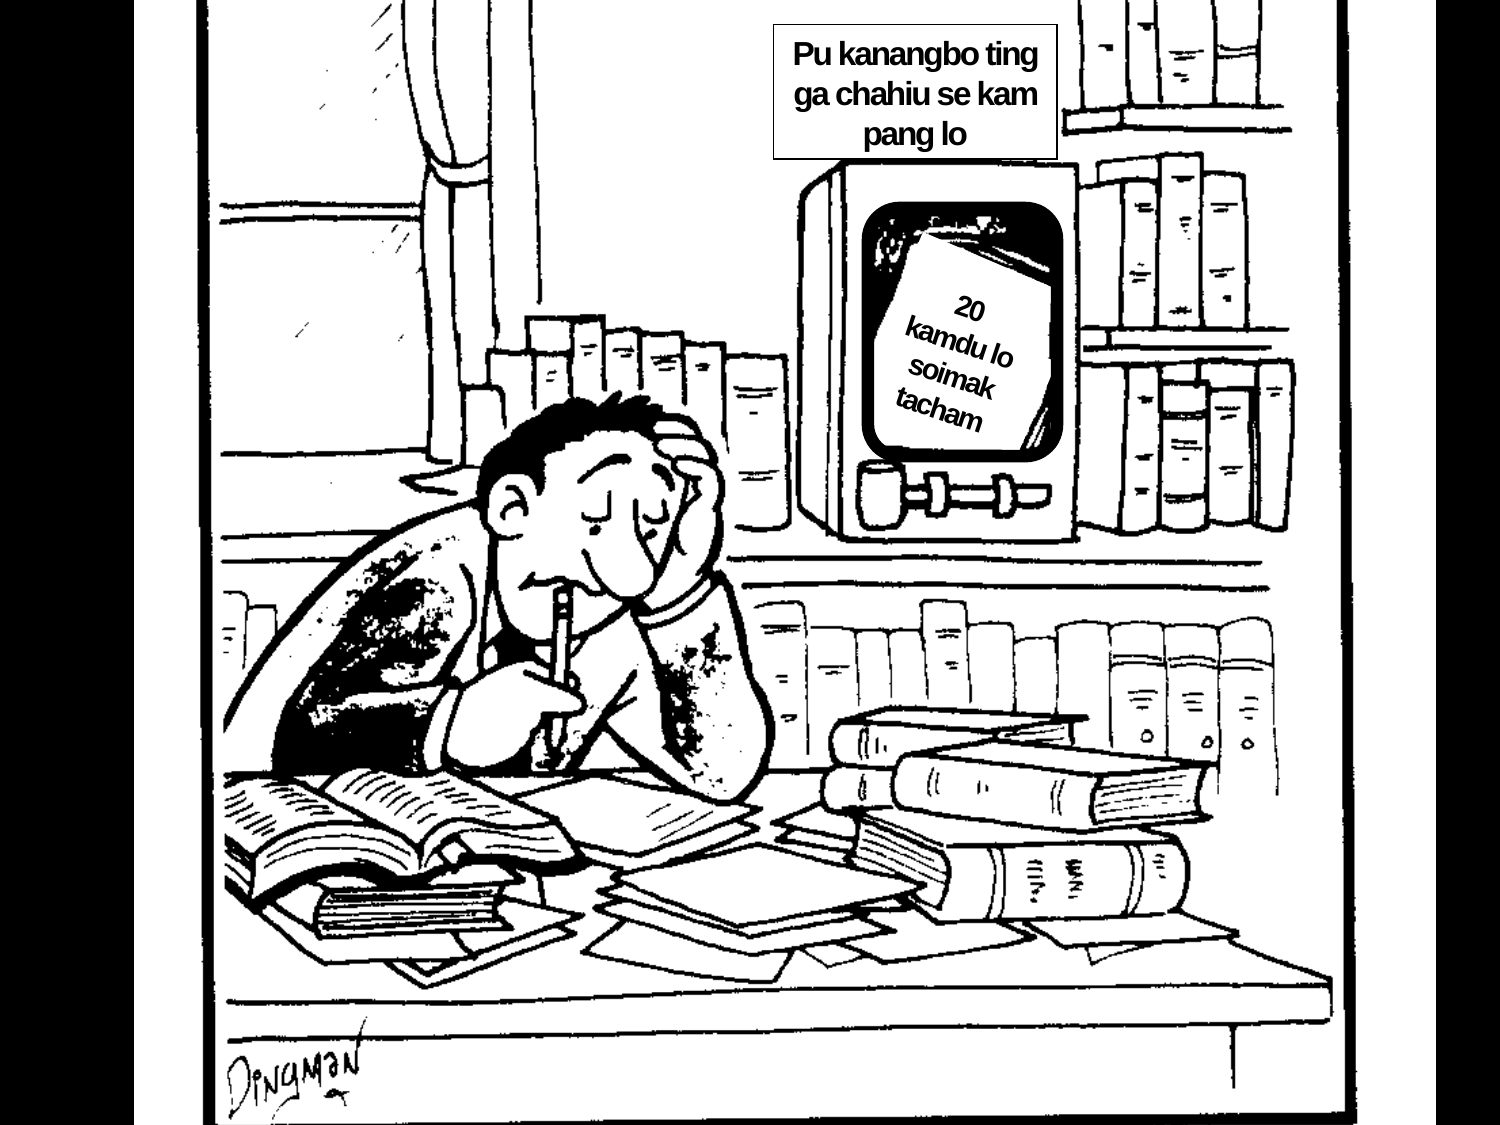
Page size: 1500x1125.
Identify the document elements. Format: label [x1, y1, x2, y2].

picture [134, 0, 1436, 1125]
text_box [867, 207, 1058, 457]
